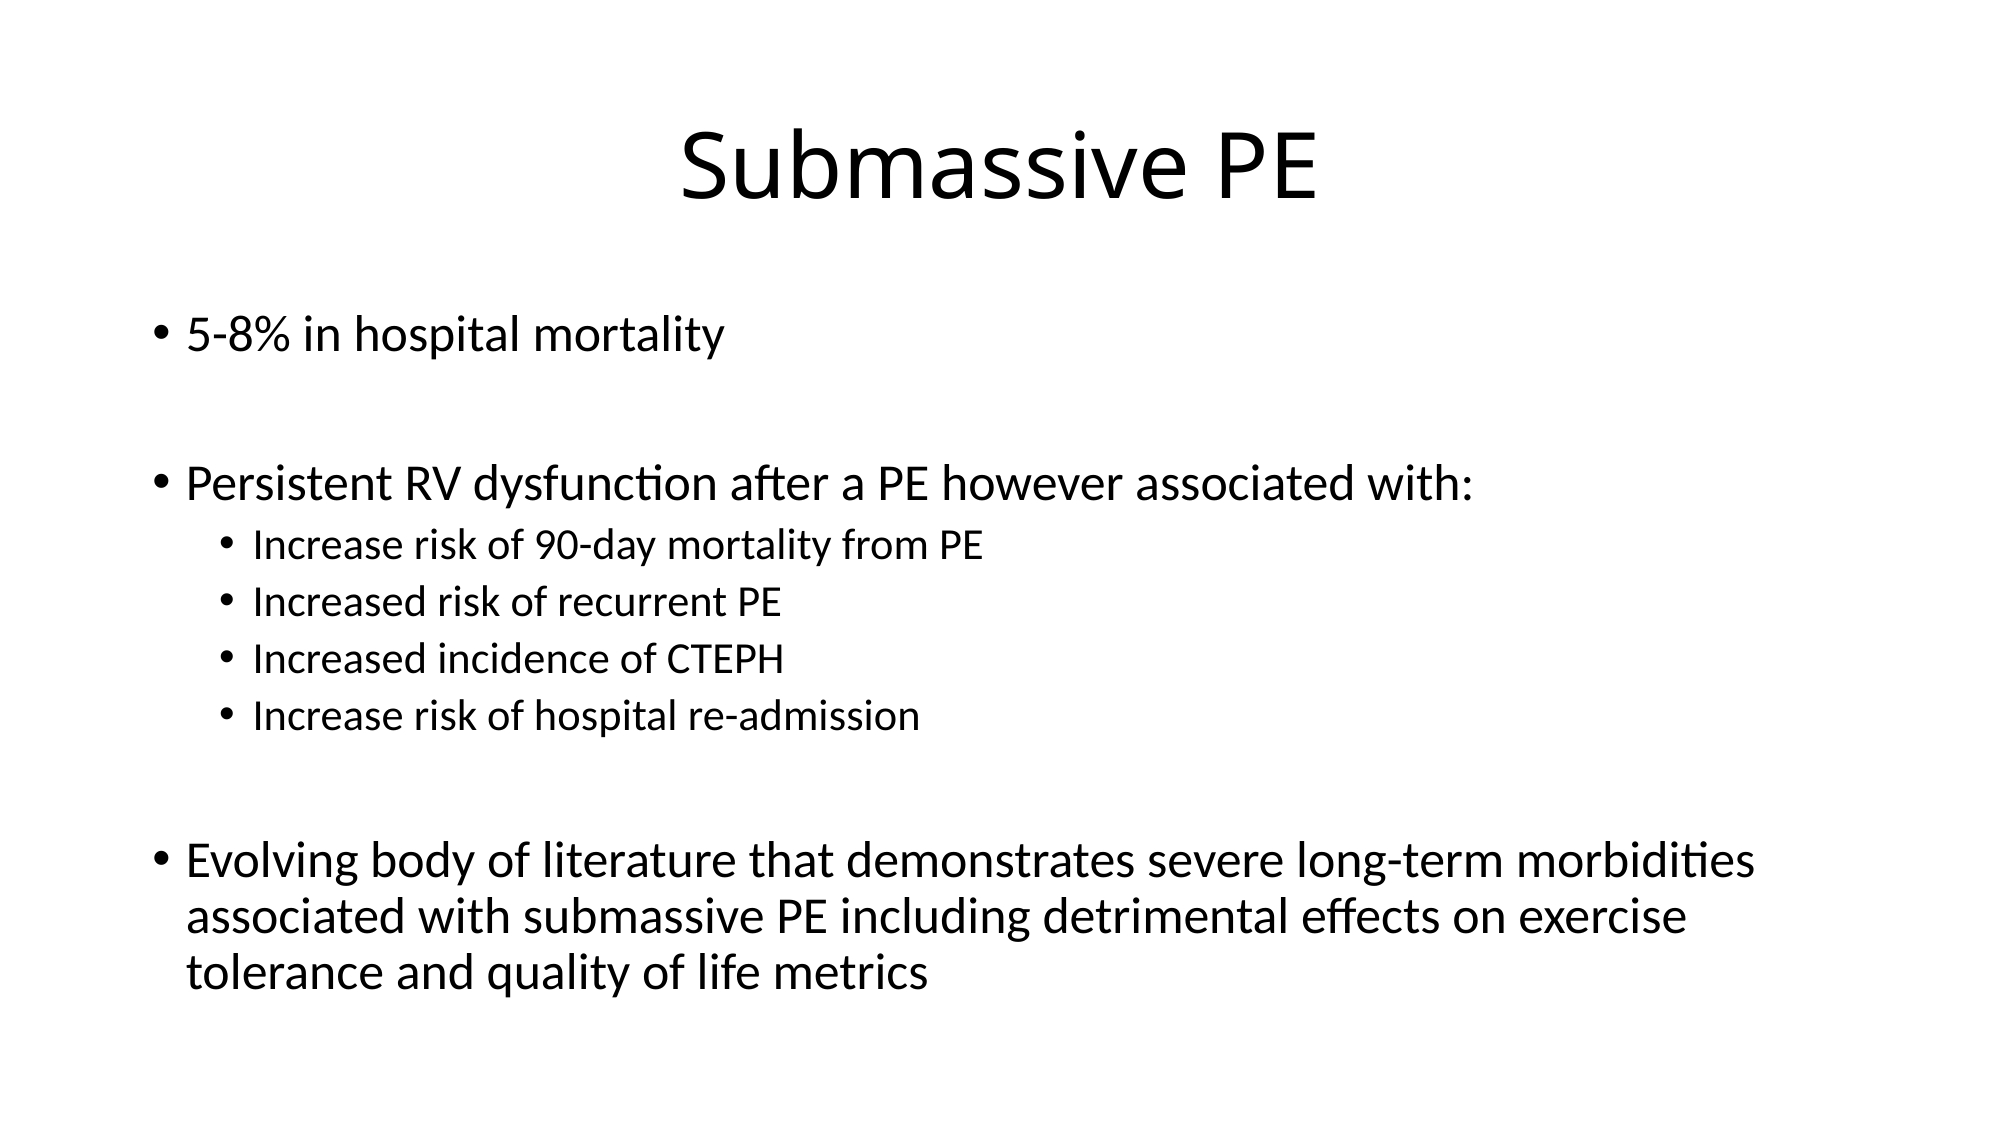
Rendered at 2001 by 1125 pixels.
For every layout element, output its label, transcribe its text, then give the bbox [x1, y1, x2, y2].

list 5-8% in hospital mortality Persistent RV dysfunction after a PE however associated with: Increase risk of 90-day mortality from PE Increased risk of recurrent PE Increased incidence of CTEPH Increase risk of hospital re-admission Evolving body of literature that demonstrates severe long-term morbidities associated with submassive PE including detrimental effects on exercise tolerance and quality of life metrics [137, 299, 1863, 1014]
title Submassive PE [137, 59, 1863, 278]
